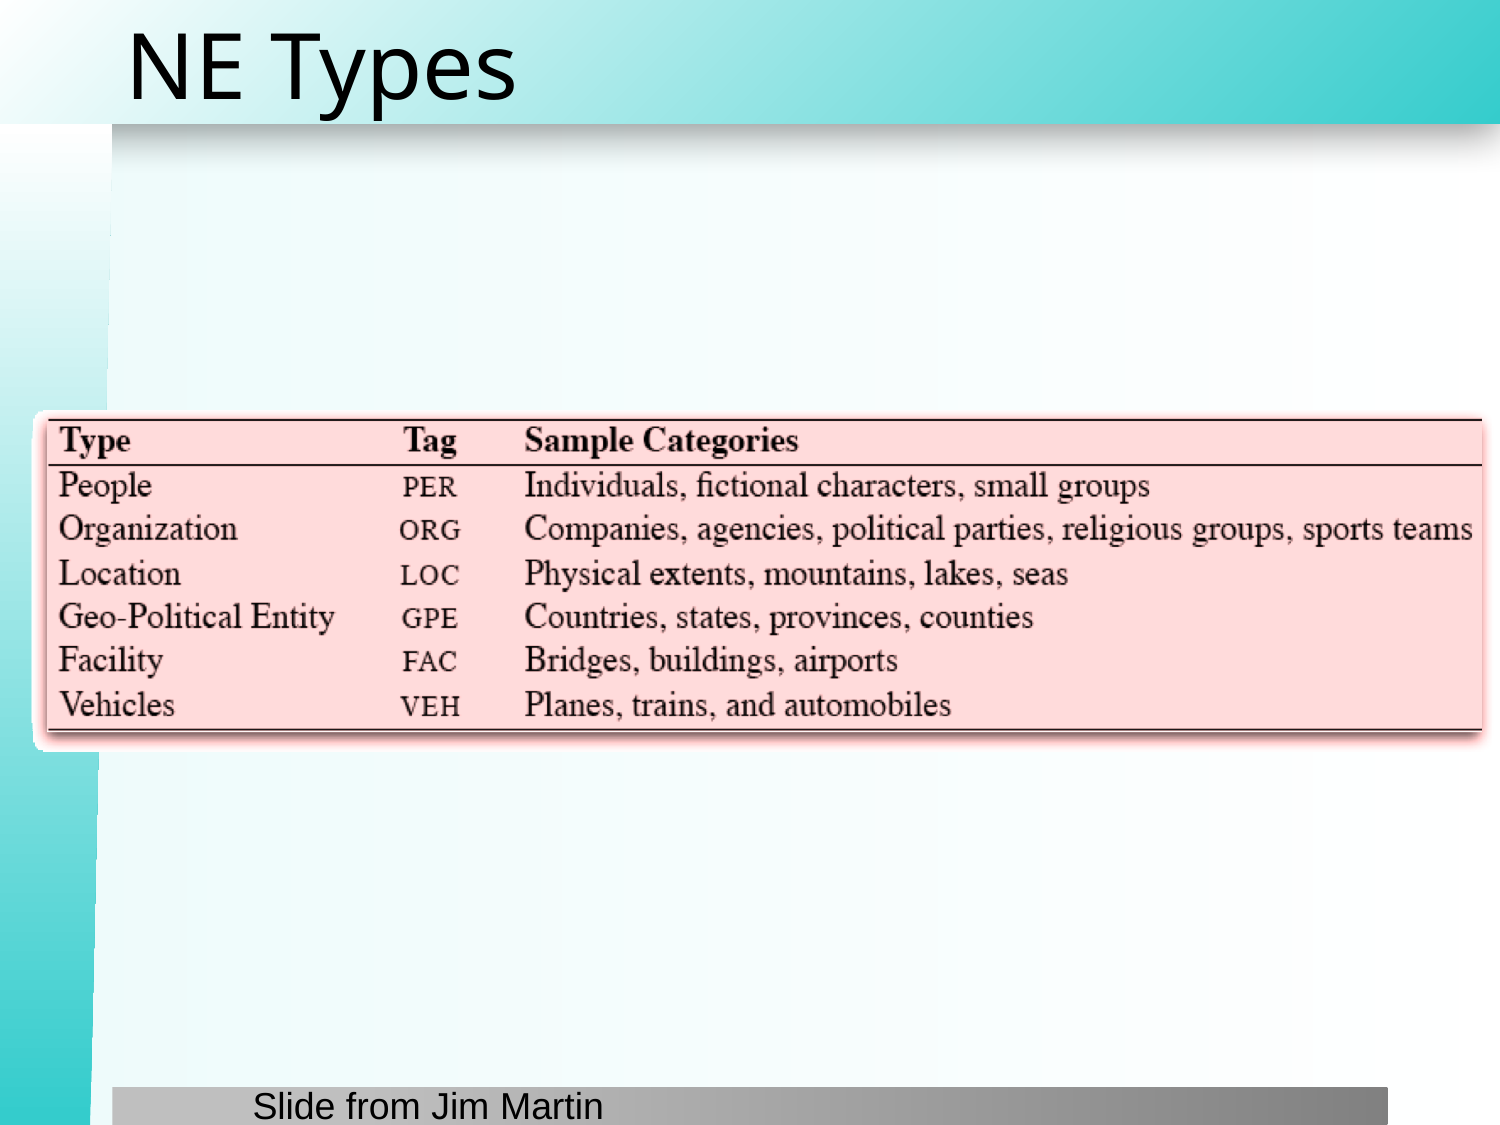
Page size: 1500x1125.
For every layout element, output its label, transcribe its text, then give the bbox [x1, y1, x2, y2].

picture [29, 406, 1500, 758]
title NE Types [110, 0, 1500, 138]
text_box Slide from Jim Martin [237, 1074, 625, 1125]
